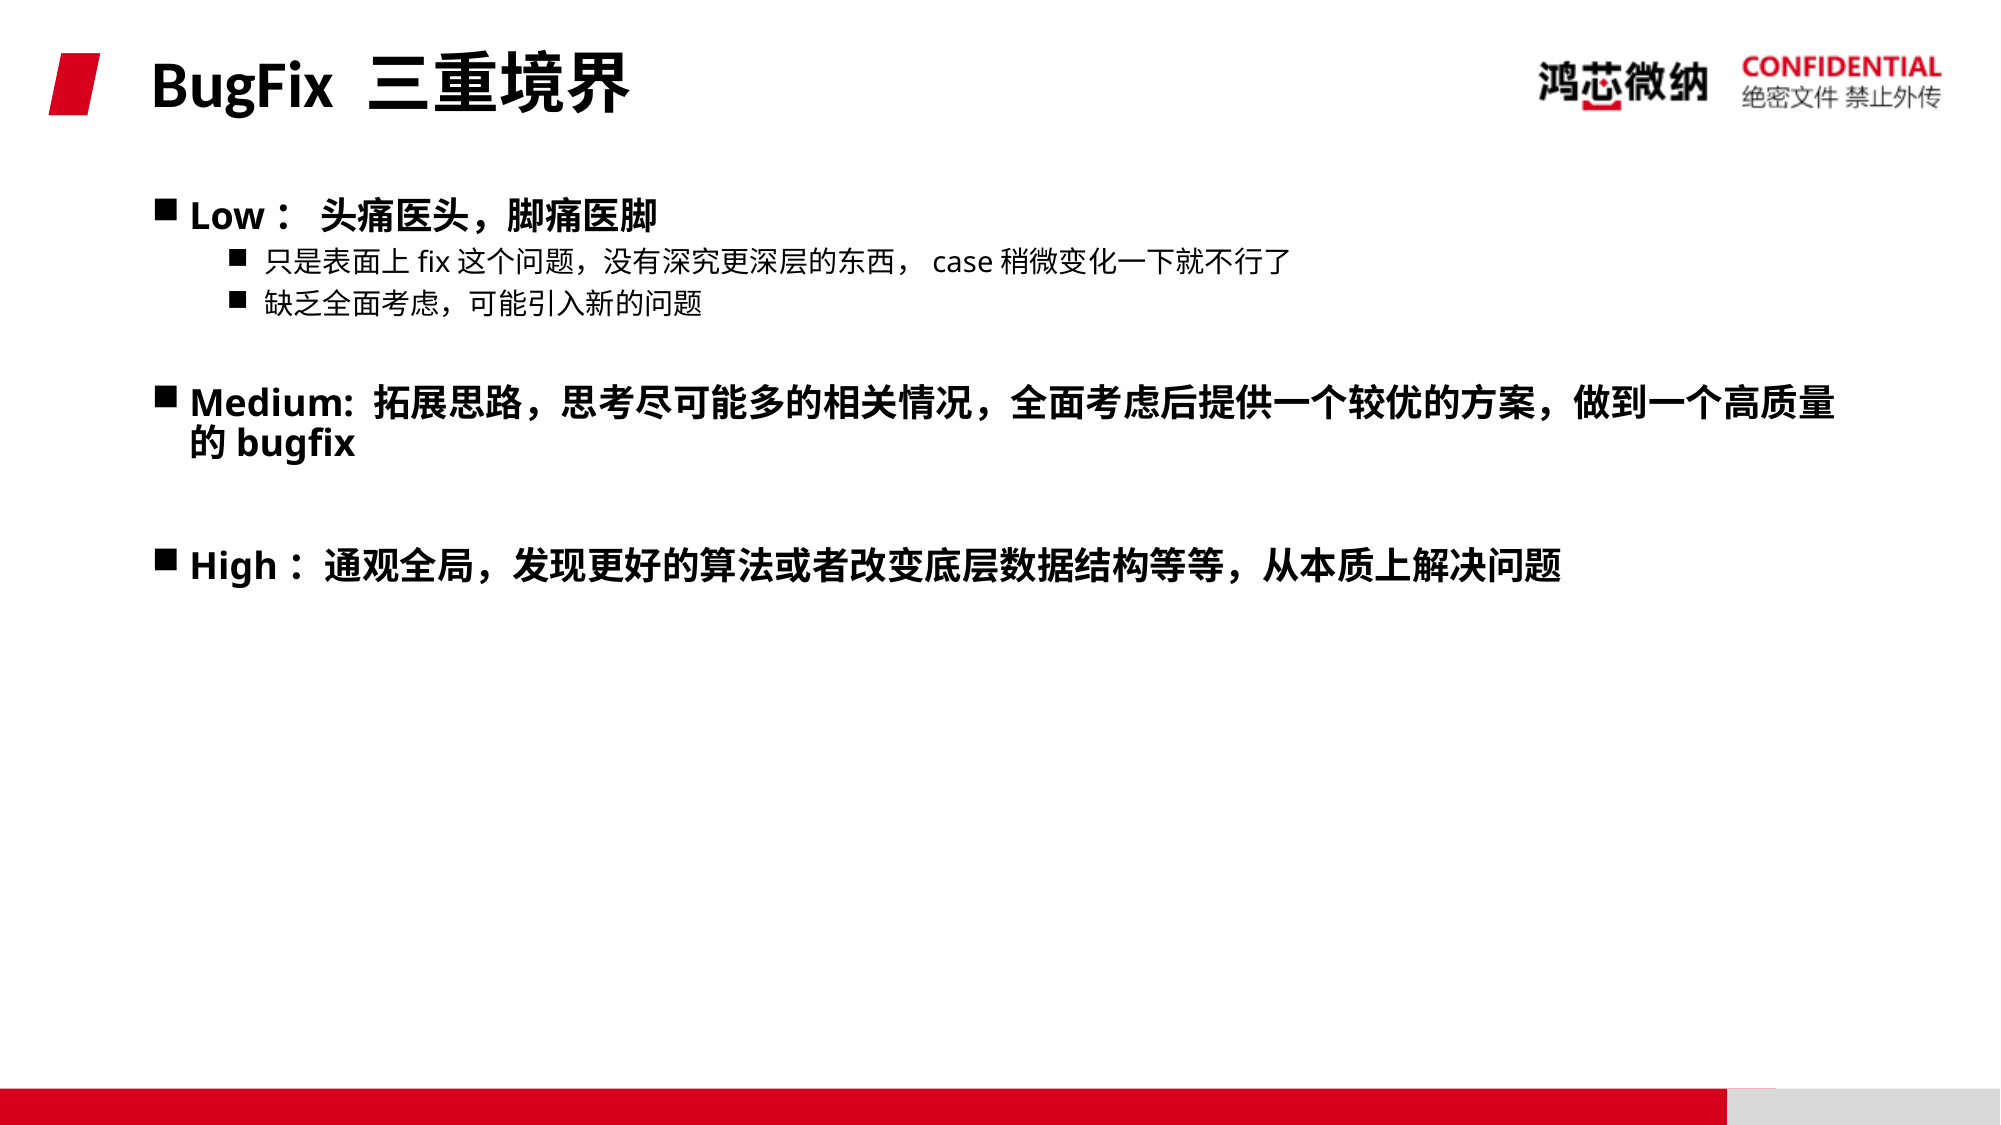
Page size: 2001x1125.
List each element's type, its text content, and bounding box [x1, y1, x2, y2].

title BugFix 三重境界 [136, 0, 1862, 189]
picture [1862, 0, 1981, 288]
list Low： 头痛医头，脚痛医脚 只是表面上fix这个问题，没有深究更深层的东西，case稍微变化一下就不行了 缺乏全面考虑，可能引入新的问题 Medium: 拓展思路，思考尽可能多的相关情况，全面考虑后提供一个较优的方案，做到一个高质量的bugfix High：通观全局，发现更好的算法或者改变底层数据结构等等，从本质上解决问题 [136, 189, 1862, 904]
